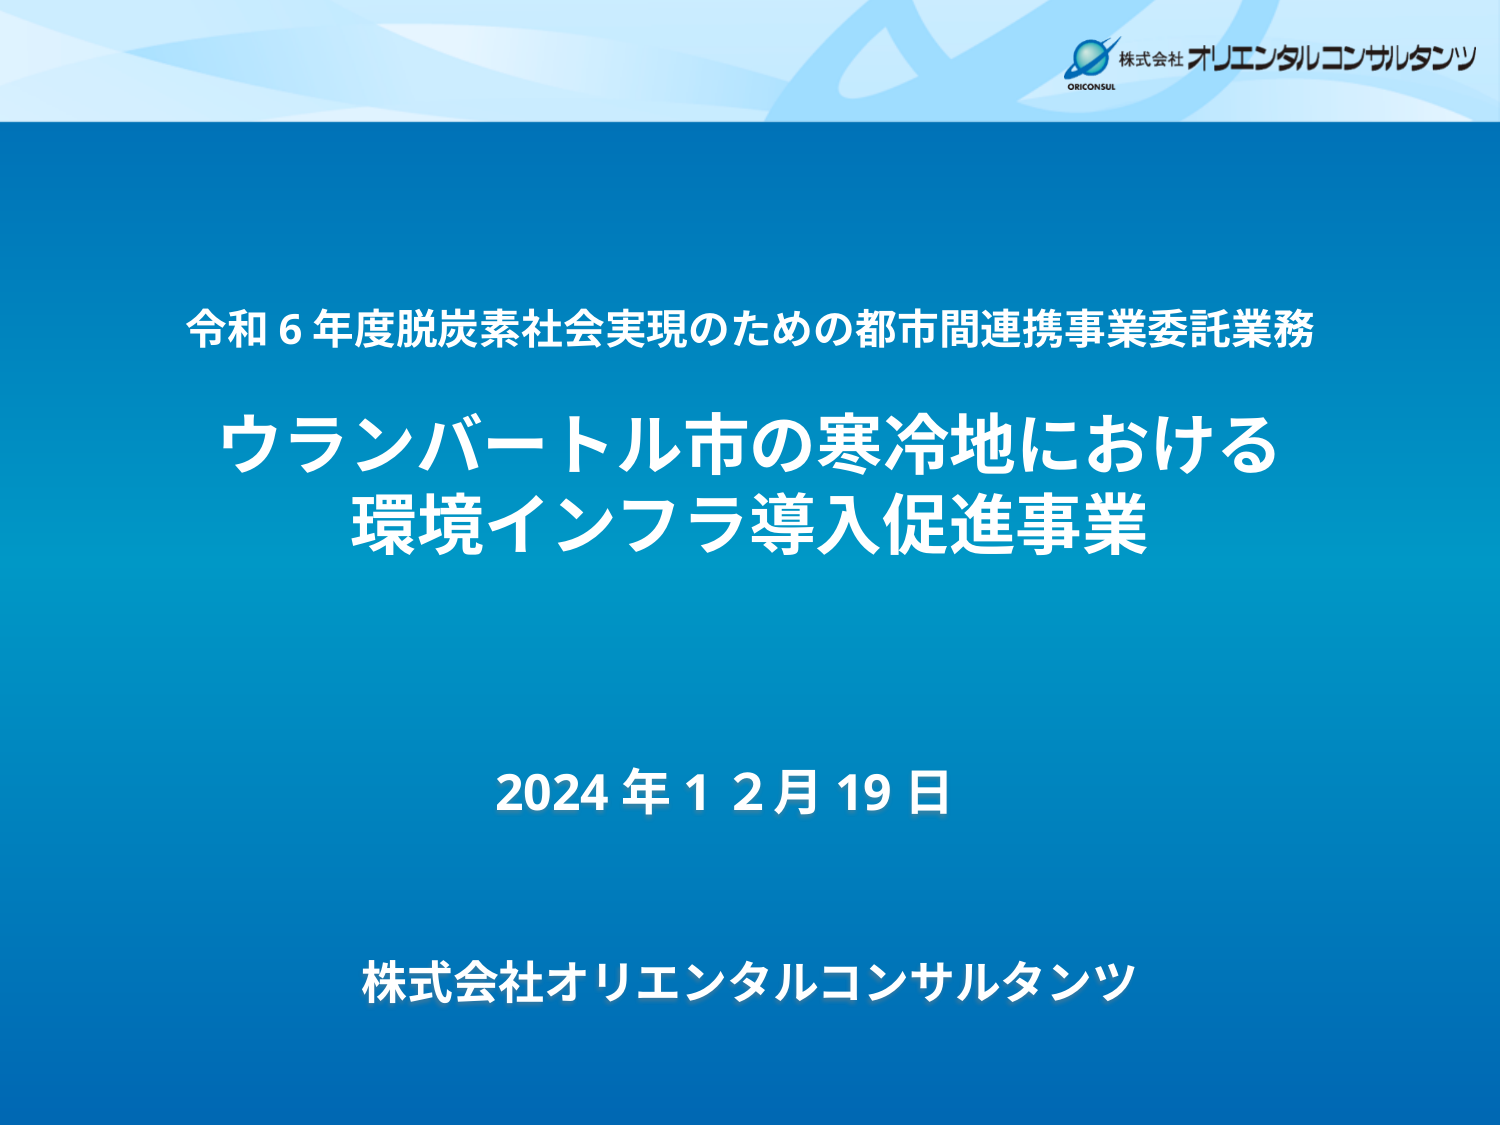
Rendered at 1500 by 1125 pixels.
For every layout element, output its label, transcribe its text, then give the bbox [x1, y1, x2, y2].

picture [0, 914, 1500, 1125]
text_box 令和6年度脱炭素社会実現のための都市間連携事業委託業務 ウランバートル市の寒冷地における 環境インフラ導入促進事業 [170, 295, 1330, 570]
text_box 株式会社オリエンタルコンサルタンツ [346, 946, 1154, 1017]
text_box 2024年1２月19日 [480, 753, 1020, 829]
picture [0, 0, 1500, 210]
